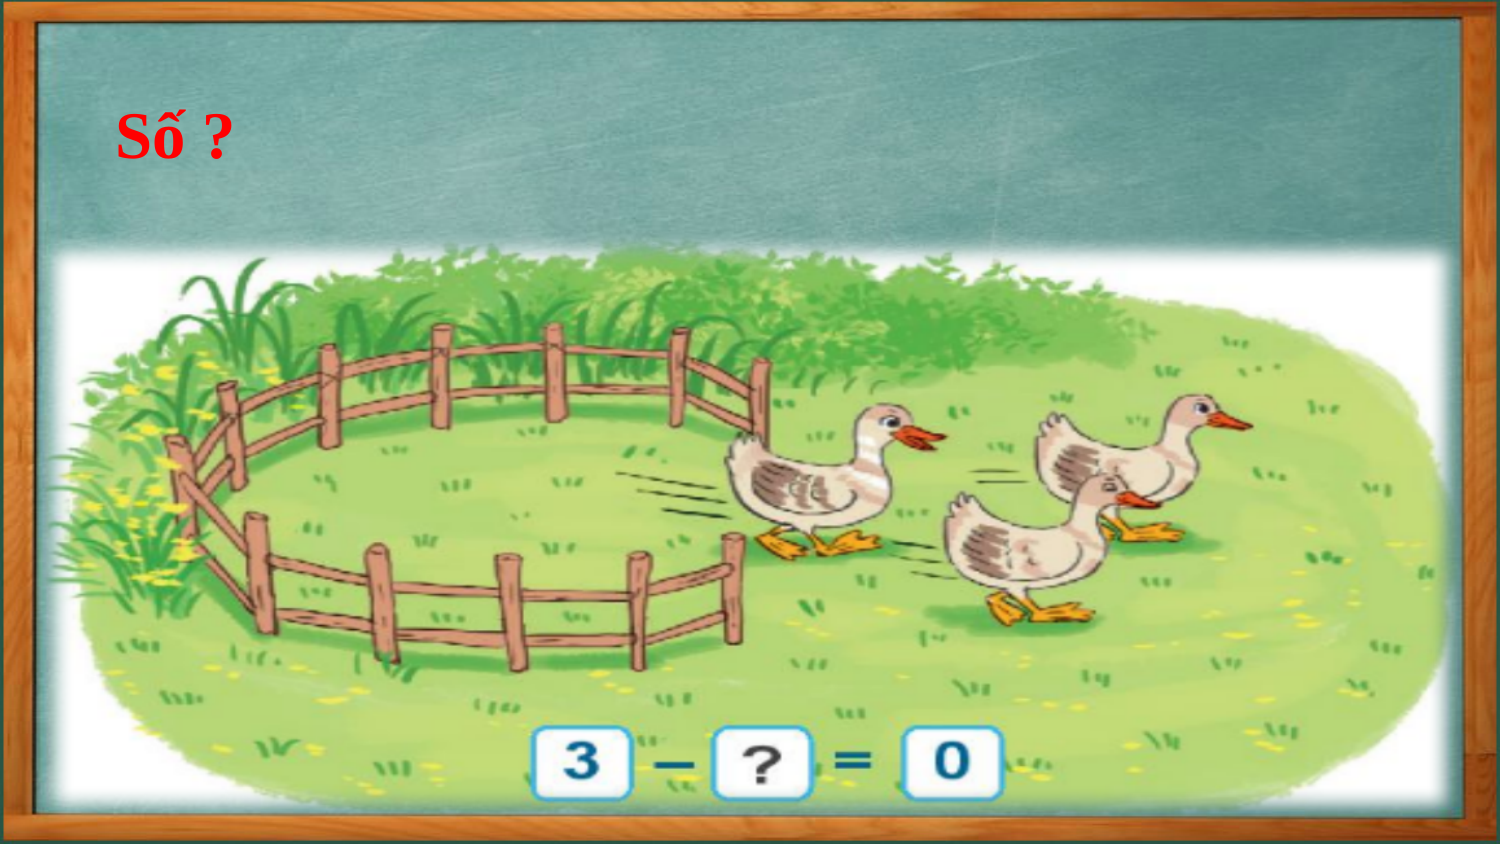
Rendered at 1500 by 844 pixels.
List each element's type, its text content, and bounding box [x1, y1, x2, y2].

text_box Số ? [100, 84, 268, 179]
picture [0, 0, 1500, 844]
